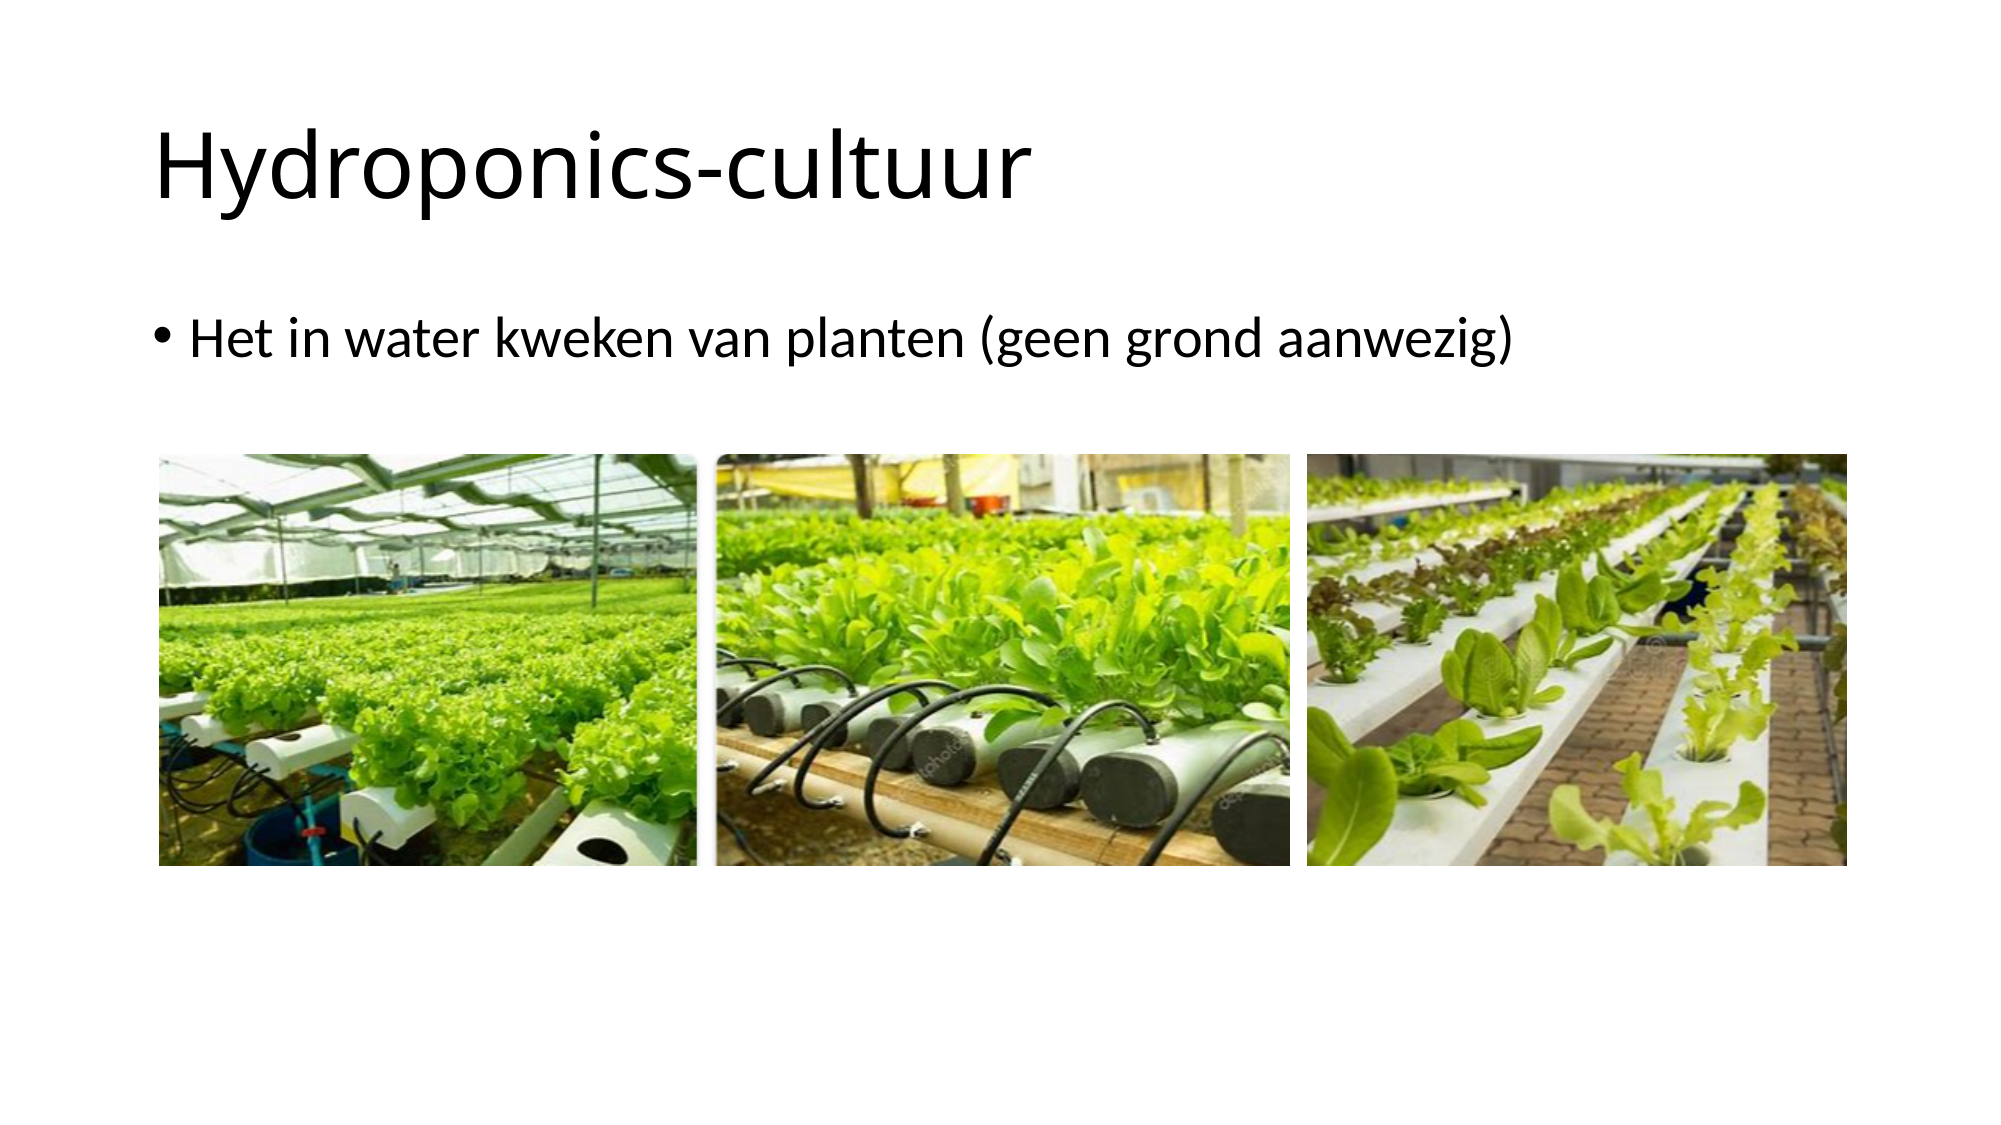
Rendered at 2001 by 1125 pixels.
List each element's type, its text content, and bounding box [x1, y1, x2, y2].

title Hydroponics-cultuur [137, 59, 1863, 278]
picture [159, 454, 1290, 866]
list Het in water kweken van planten (geen grond aanwezig) [137, 299, 1626, 432]
picture [1307, 454, 1847, 866]
